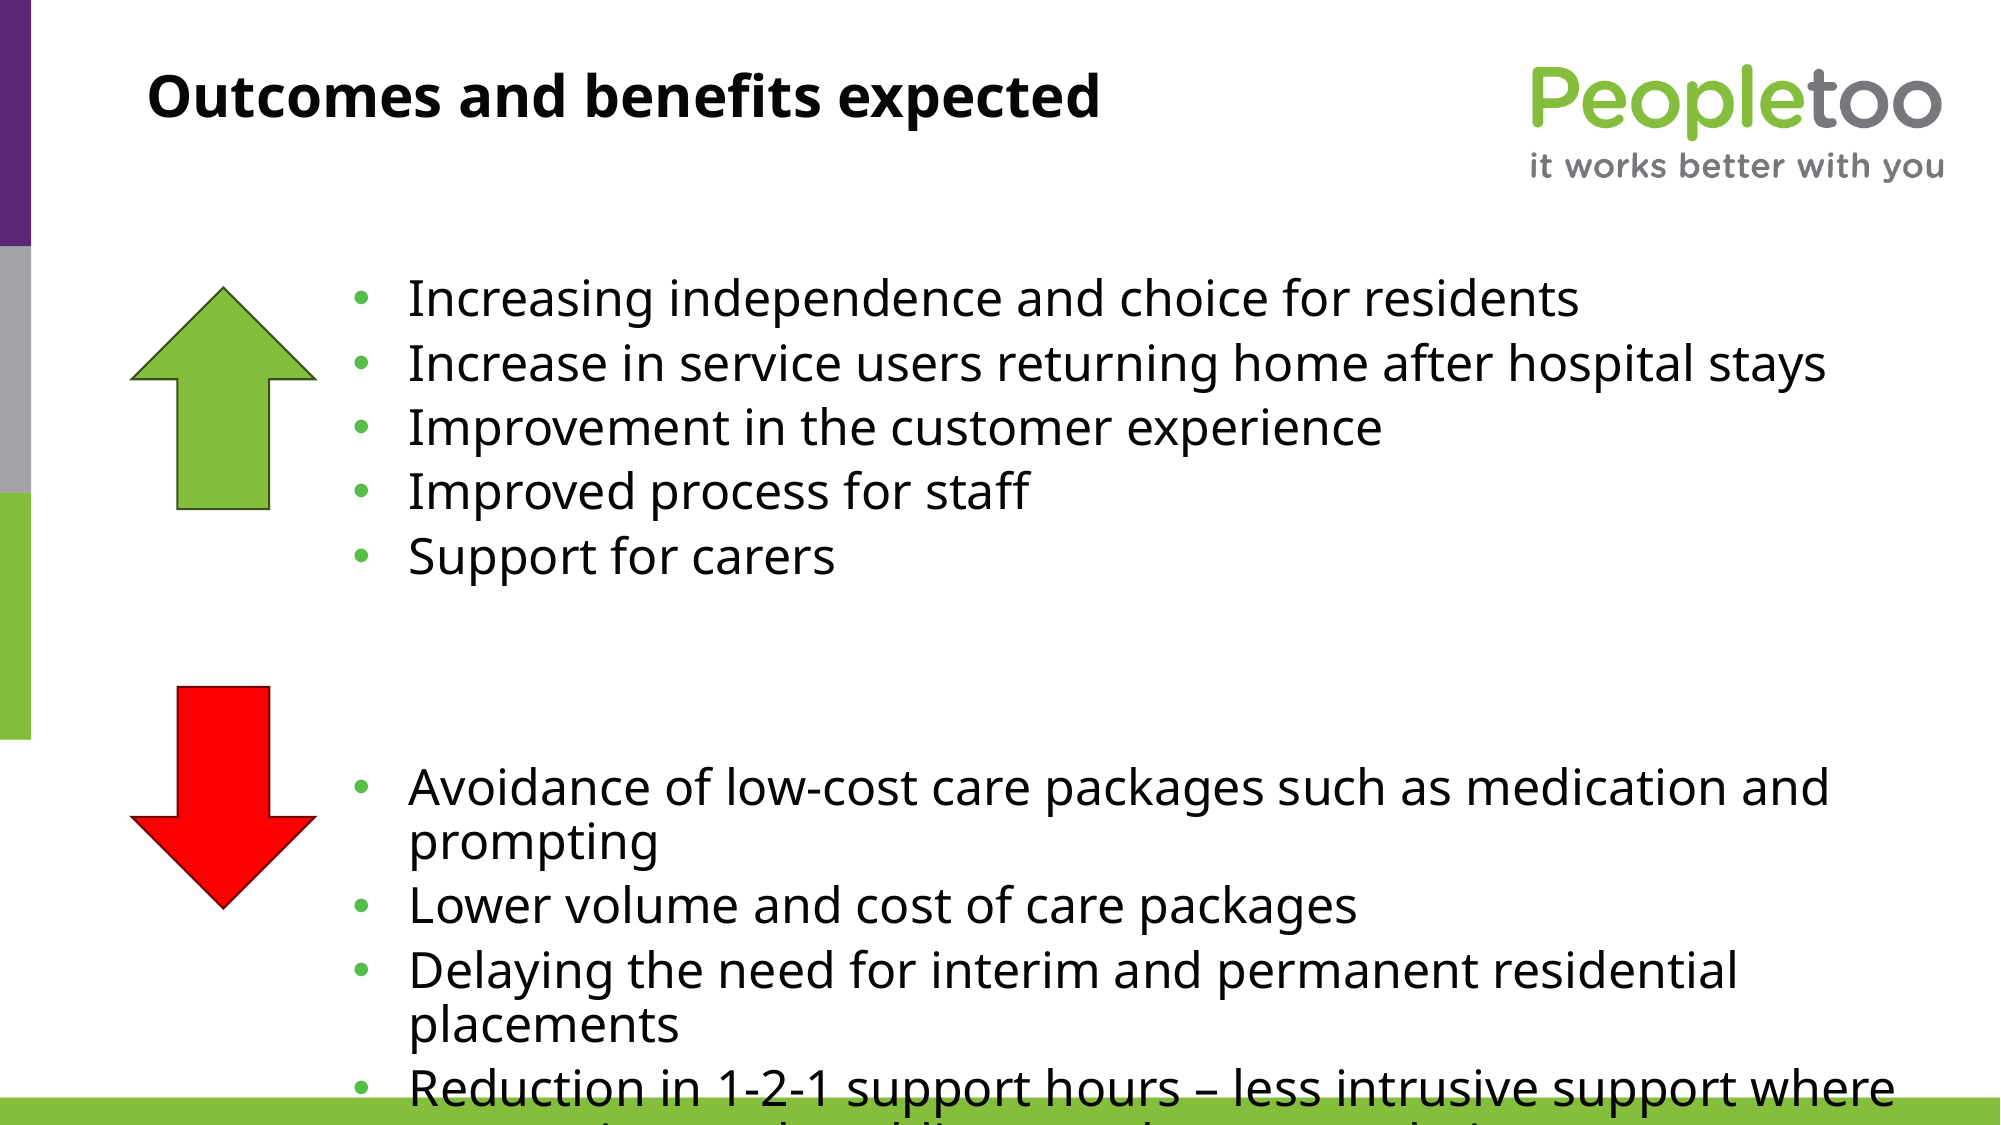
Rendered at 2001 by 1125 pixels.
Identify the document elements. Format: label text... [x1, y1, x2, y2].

text_box [129, 685, 318, 910]
picture [0, 0, 2000, 1125]
title Outcomes and benefits expected [131, 59, 1499, 207]
list Increasing independence and choice for residents Increase in service users returning home after hospital stays Improvement in the customer experience Improved process for staff Support for carers Avoidance of low-cost care packages such as medication and prompting Lower volume and cost of care packages Delaying the need for interim and permanent residential placements Reduction in 1-2-1 support hours – less intrusive support where appropriate and enabling people to meet their outcomes. [131, 266, 1919, 1038]
text_box [129, 286, 318, 511]
